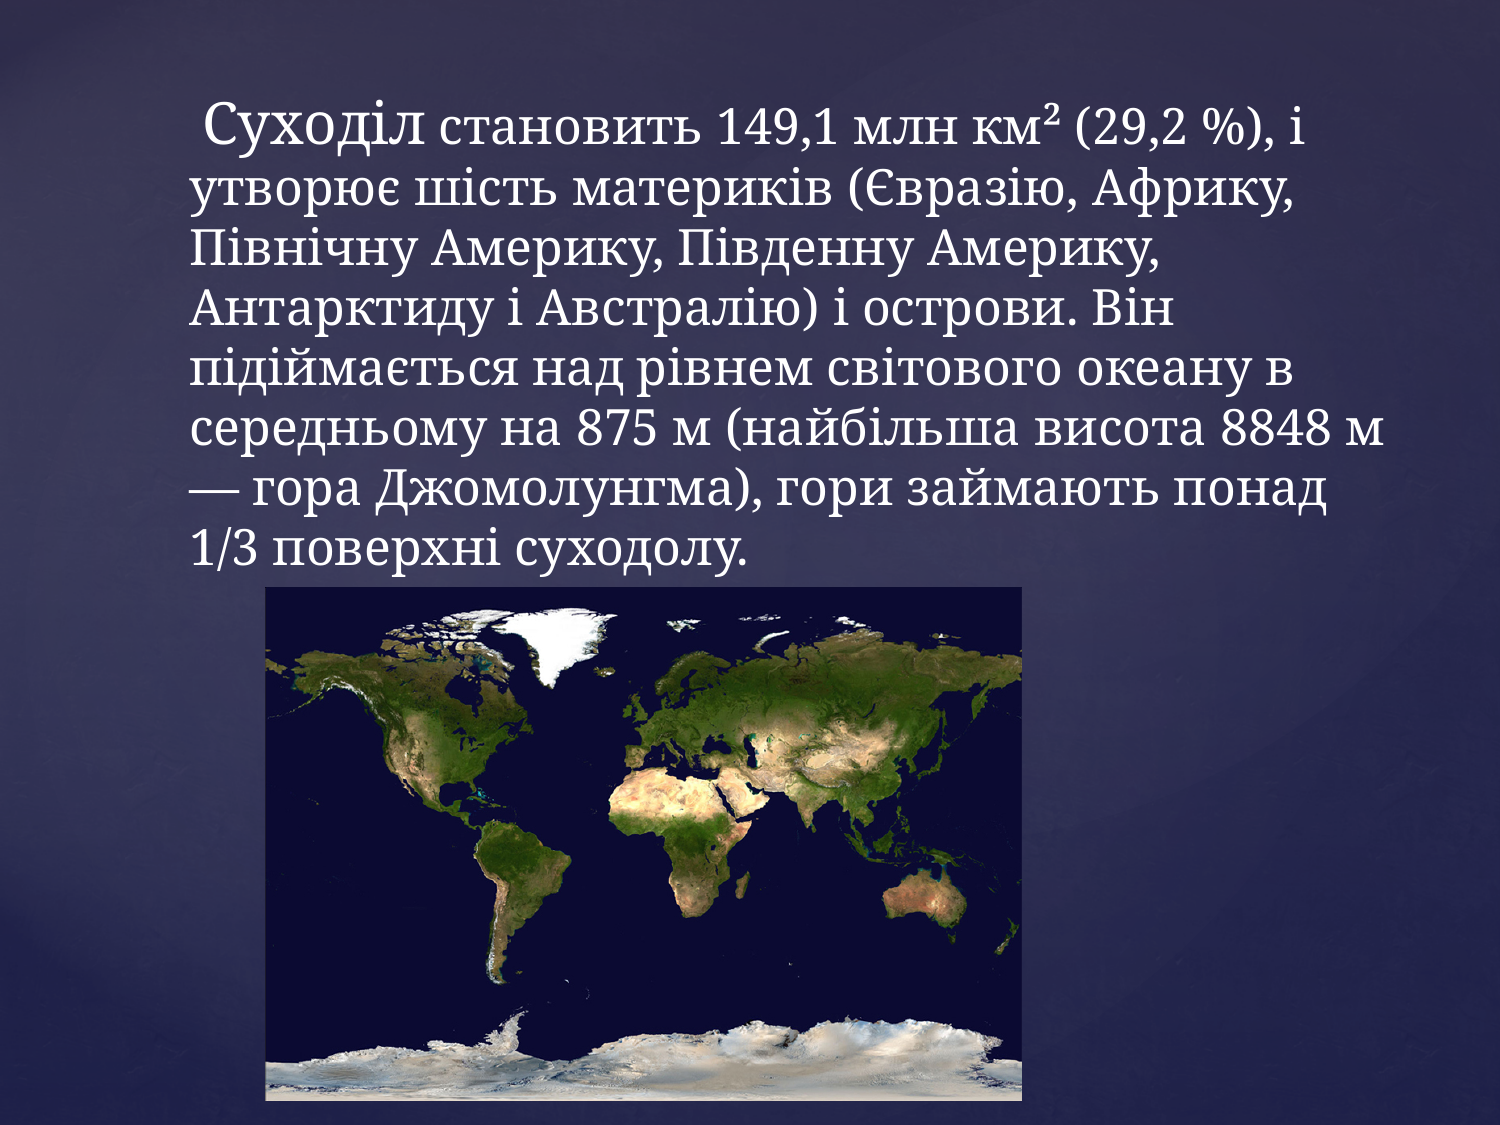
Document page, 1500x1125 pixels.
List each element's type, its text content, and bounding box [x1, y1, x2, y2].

picture [265, 586, 1023, 1101]
list Суходіл становить 149,1 млн км² (29,2 %), і утворює шість материків (Євразію, Африку, Північну Америку, Південну Америку, Антарктиду і Австралію) і острови. Він підіймається над рівнем світового океану в середньому на 875 м (найбільша висота 8848 м — гора Джомолунгма), гори займають понад 1/3 поверхні суходолу. [171, 30, 1420, 631]
